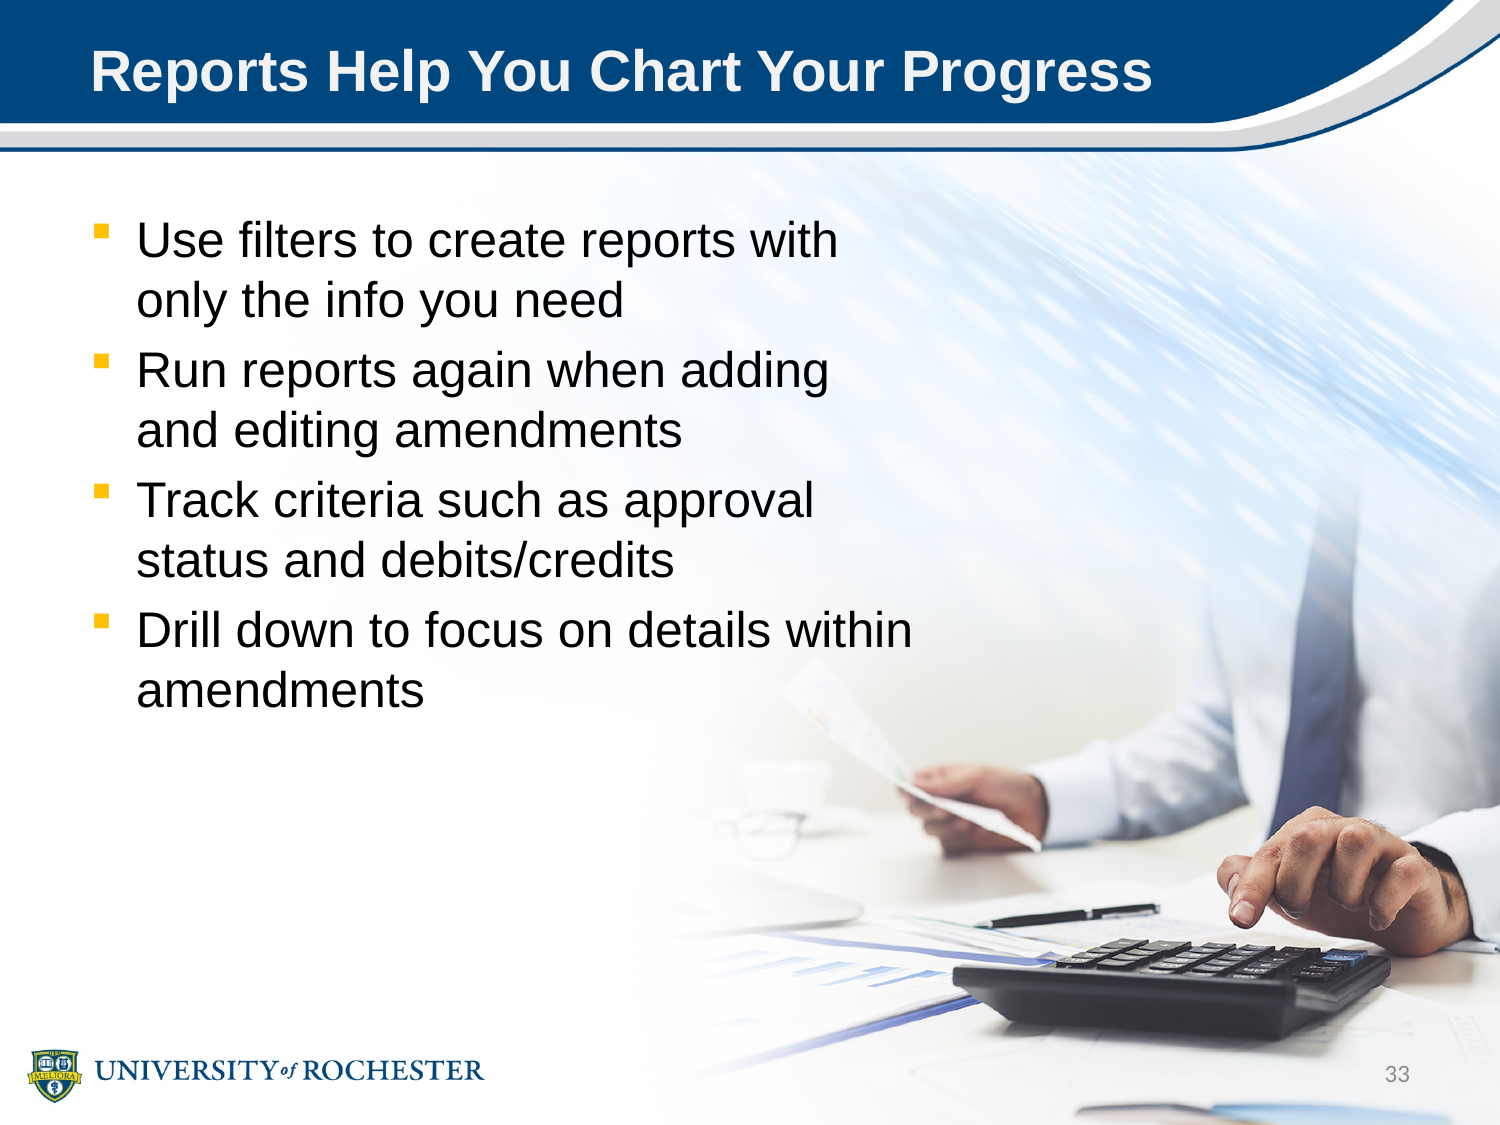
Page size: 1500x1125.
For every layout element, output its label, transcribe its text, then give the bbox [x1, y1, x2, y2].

title Reports Help You Chart Your Progress [75, 12, 1425, 138]
picture [0, 0, 1500, 1125]
list Use filters to create reports with only the info you need Run reports again when adding and editing amendments Track criteria such as approval status and debits/credits Drill down to focus on details within amendments [75, 200, 938, 1005]
